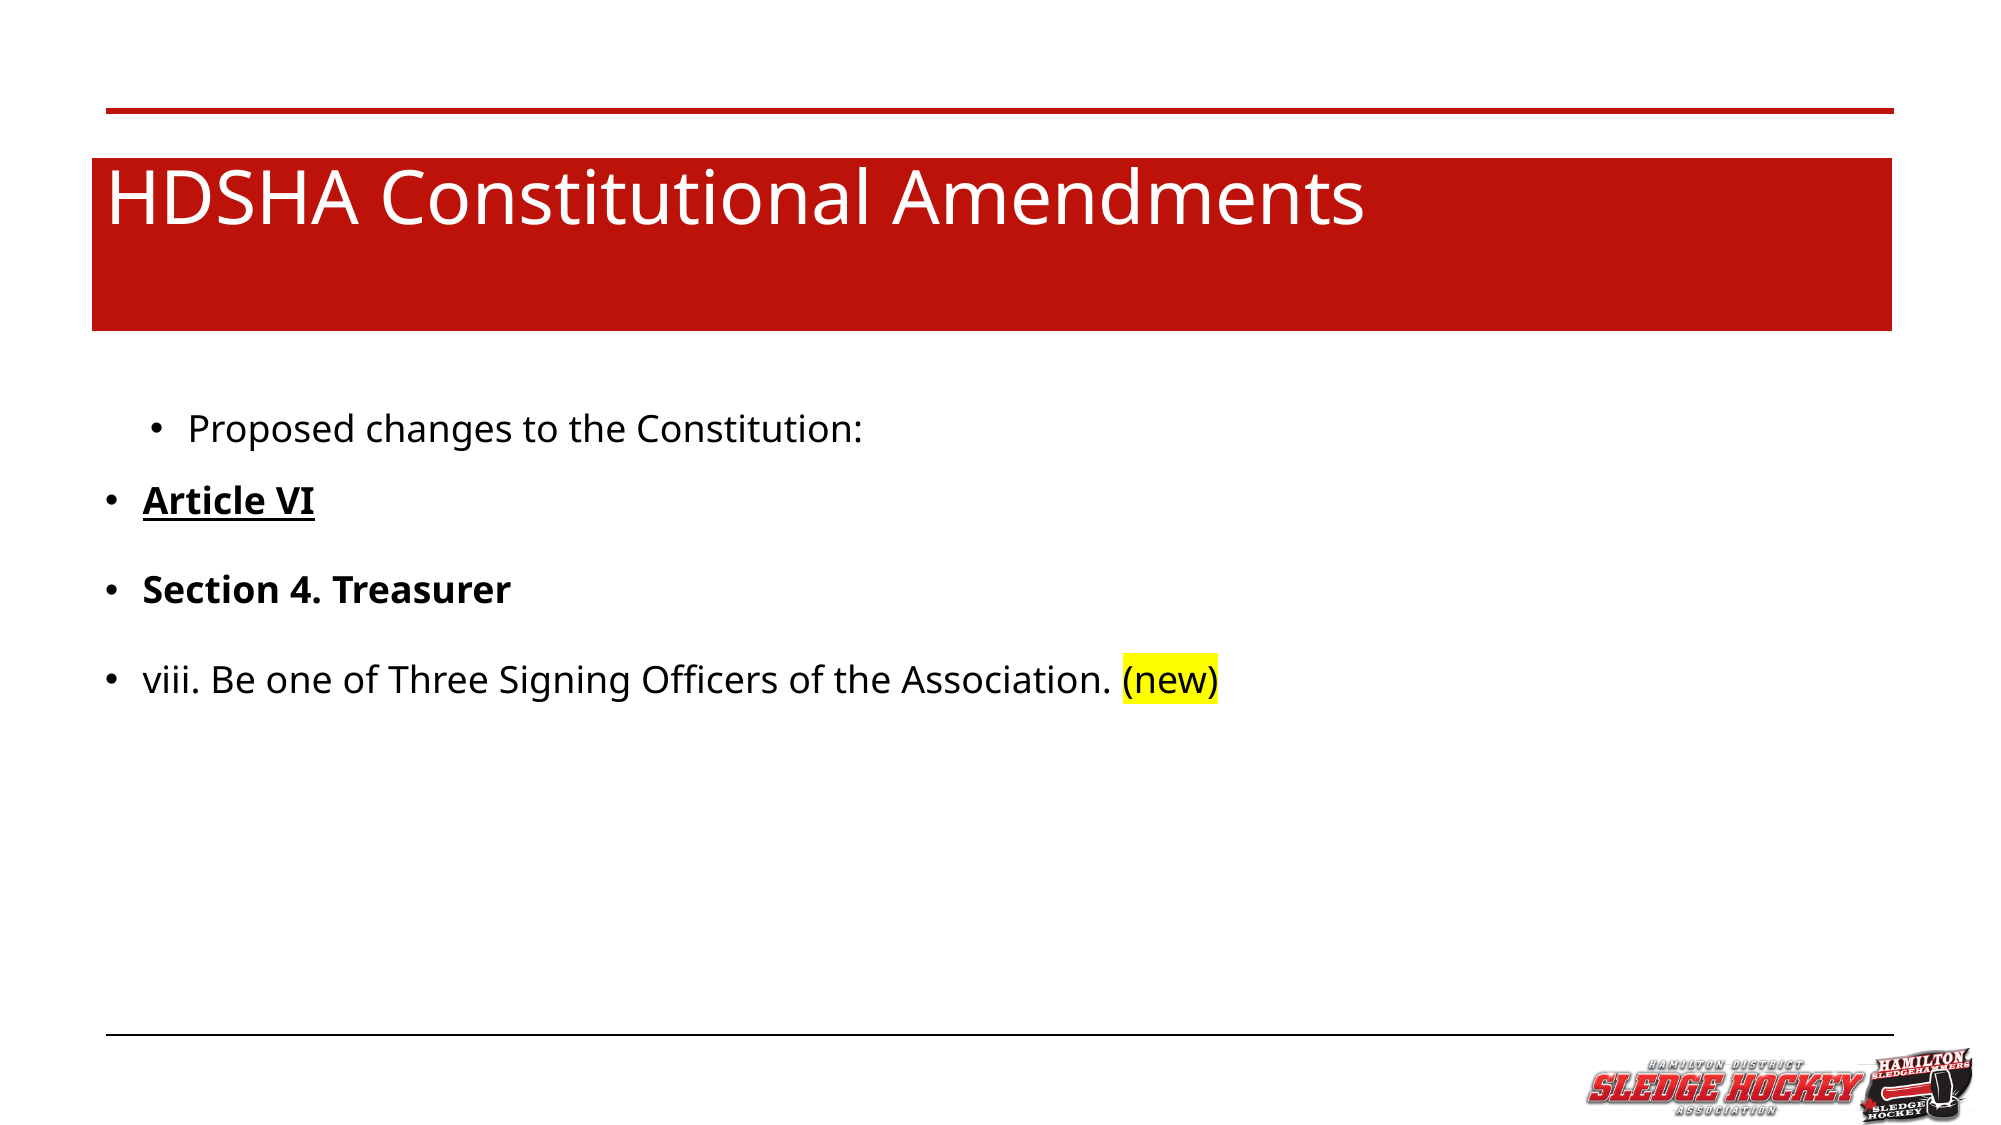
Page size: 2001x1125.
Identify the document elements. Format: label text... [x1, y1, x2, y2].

picture [1578, 1046, 1982, 1125]
list Proposed changes to the Constitution: Article VI Section 4. Treasurer viii. Be one of Three Signing Officers of the Association. (new) [90, 332, 1894, 994]
title HDSHA Constitutional Amendments [88, 154, 1895, 334]
